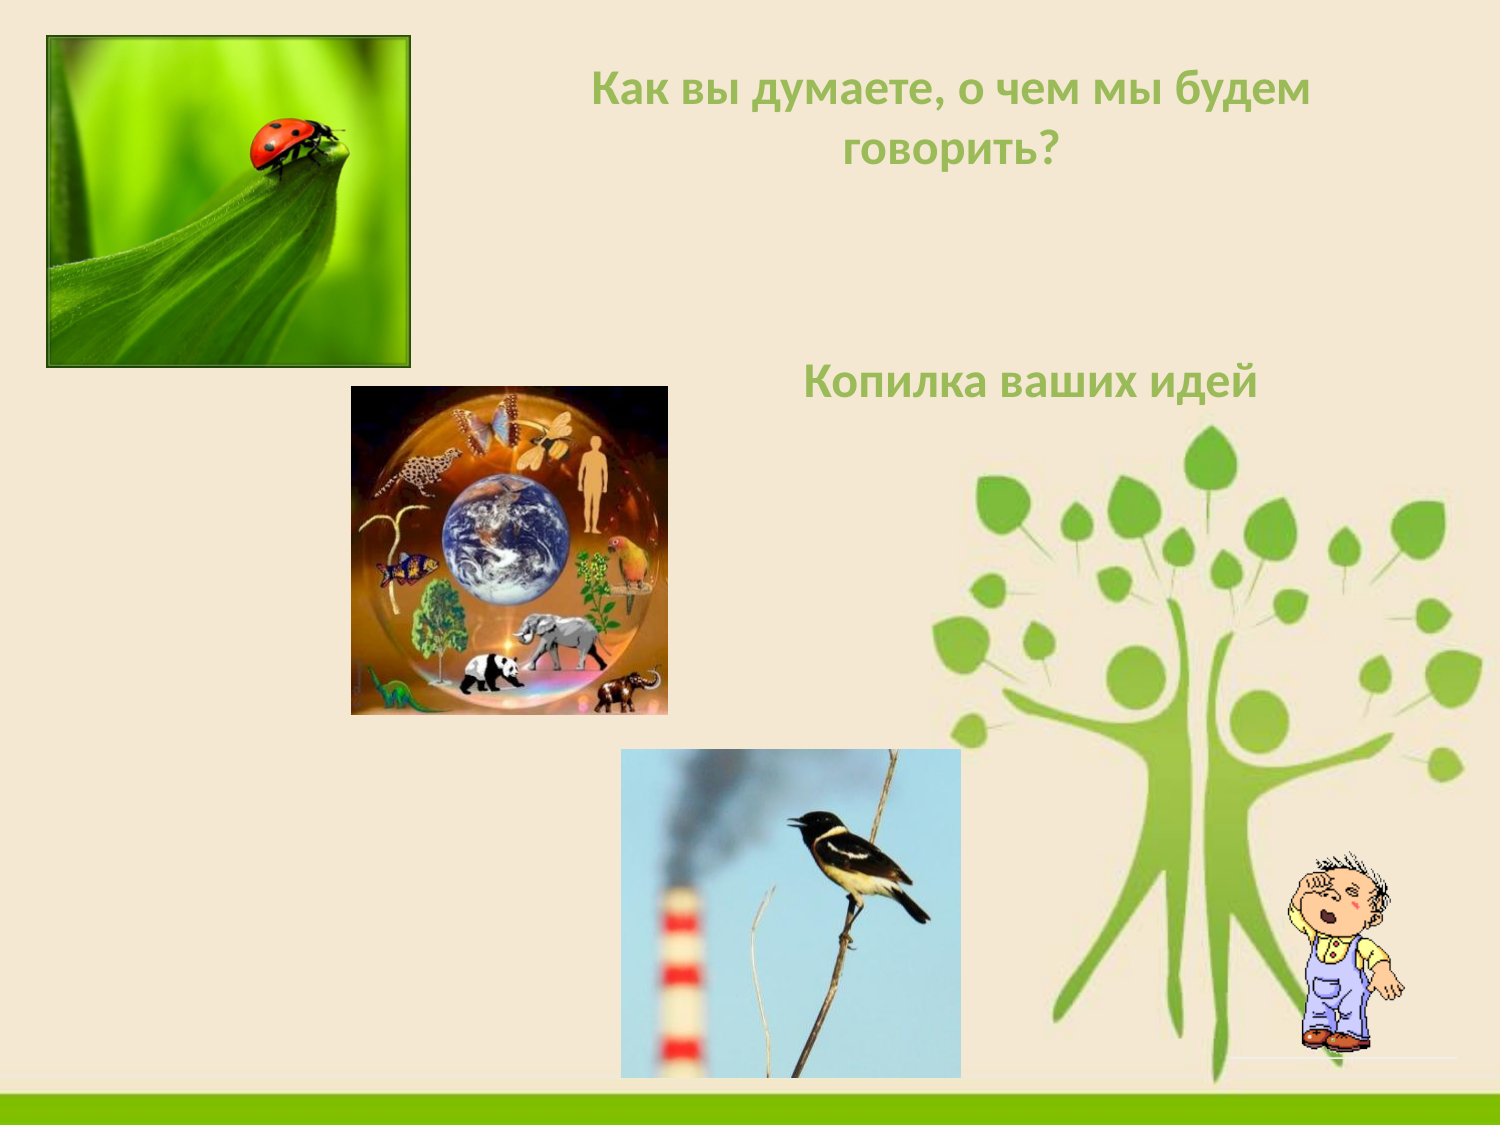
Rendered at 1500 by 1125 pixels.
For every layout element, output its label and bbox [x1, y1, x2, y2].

text_box [0, 0, 1500, 1125]
